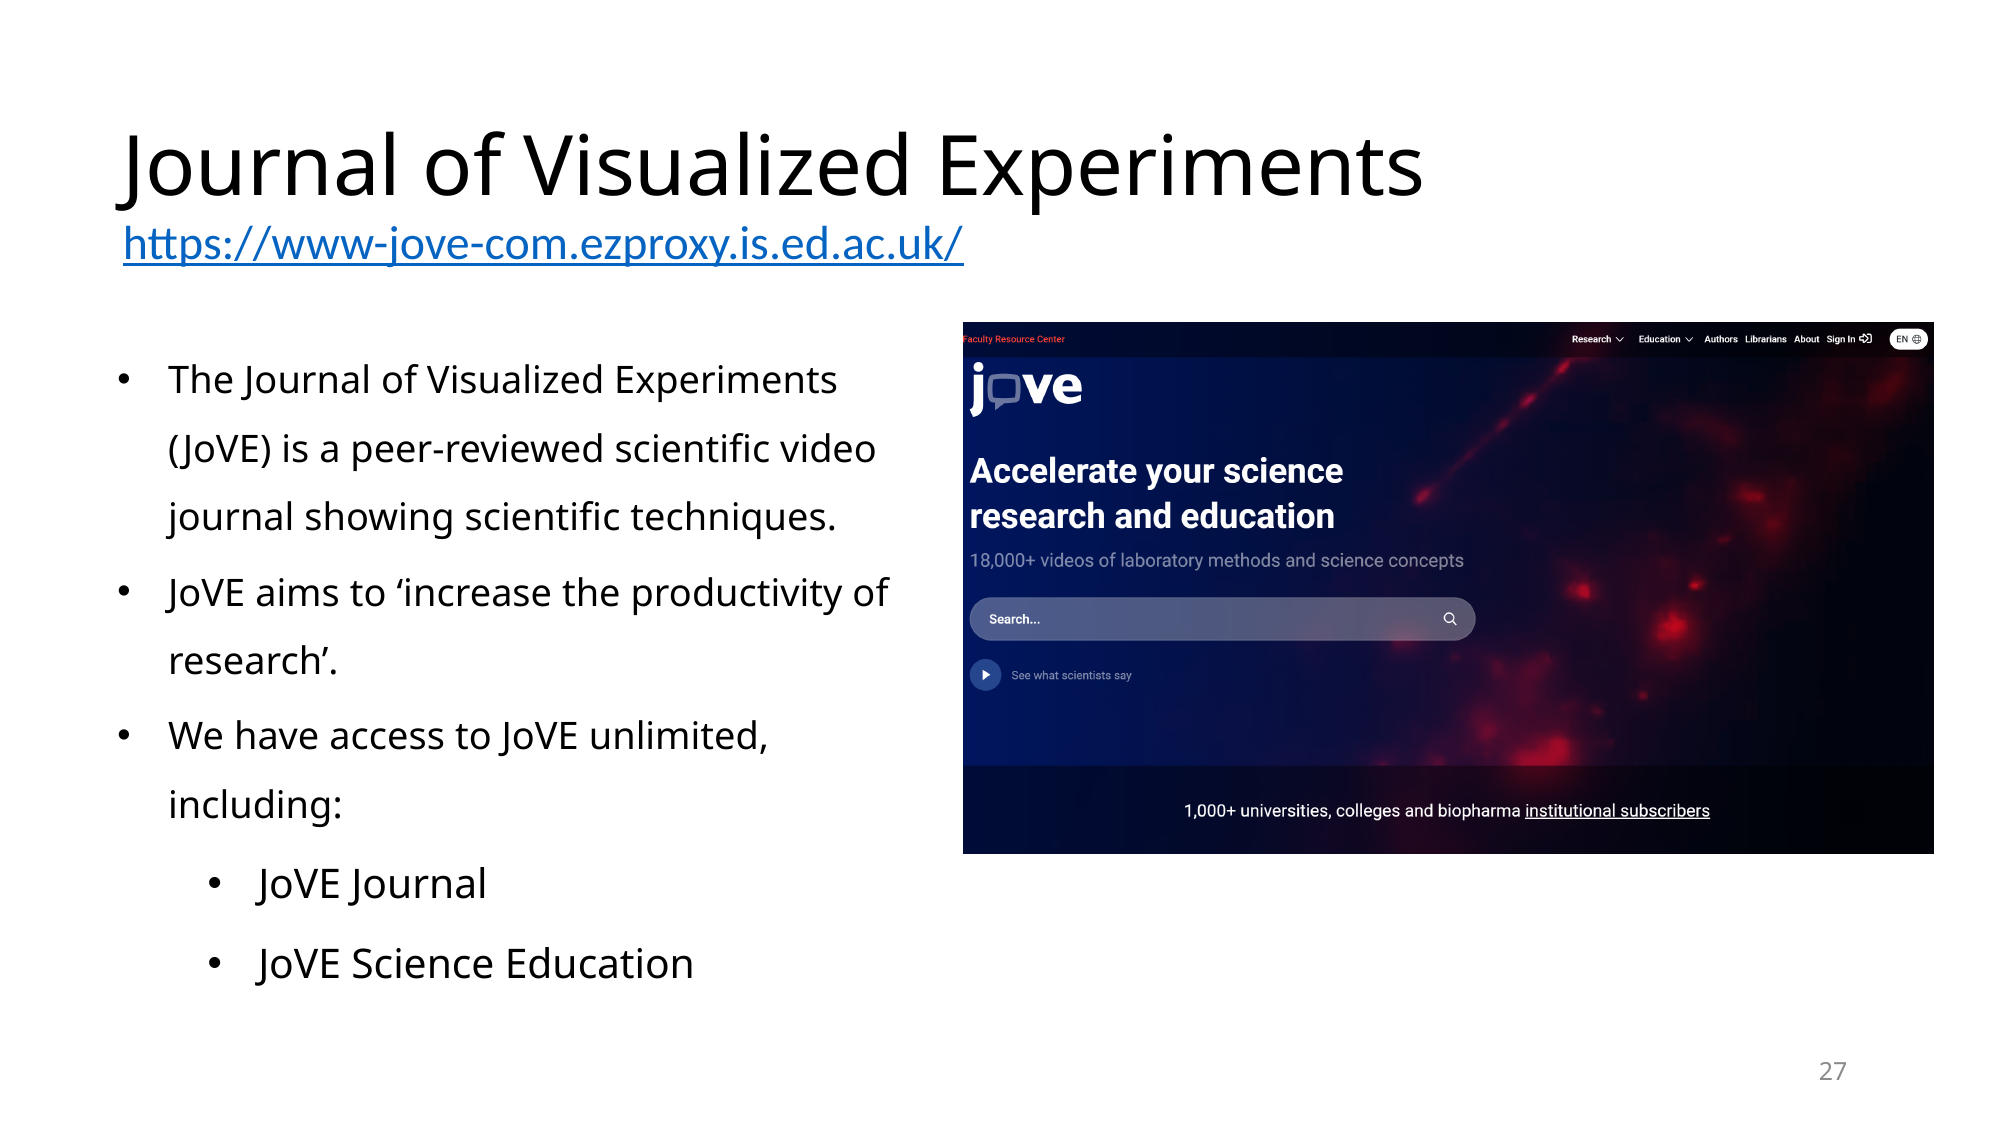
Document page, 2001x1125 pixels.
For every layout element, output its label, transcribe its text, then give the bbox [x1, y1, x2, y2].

list The Journal of Visualized Experiments (JoVE) is a peer-reviewed scientific video journal showing scientific techniques. JoVE aims to ‘increase the productivity of research’. We have access to JoVE unlimited, including: JoVE Journal JoVE Science Education [73, 325, 961, 1004]
slide_number 27 [1412, 1042, 1863, 1103]
text_box https://www-jove-com.ezproxy.is.ed.ac.uk/ [107, 204, 1961, 277]
title Journal of Visualized Experiments [108, 59, 1863, 204]
picture [963, 322, 1934, 854]
